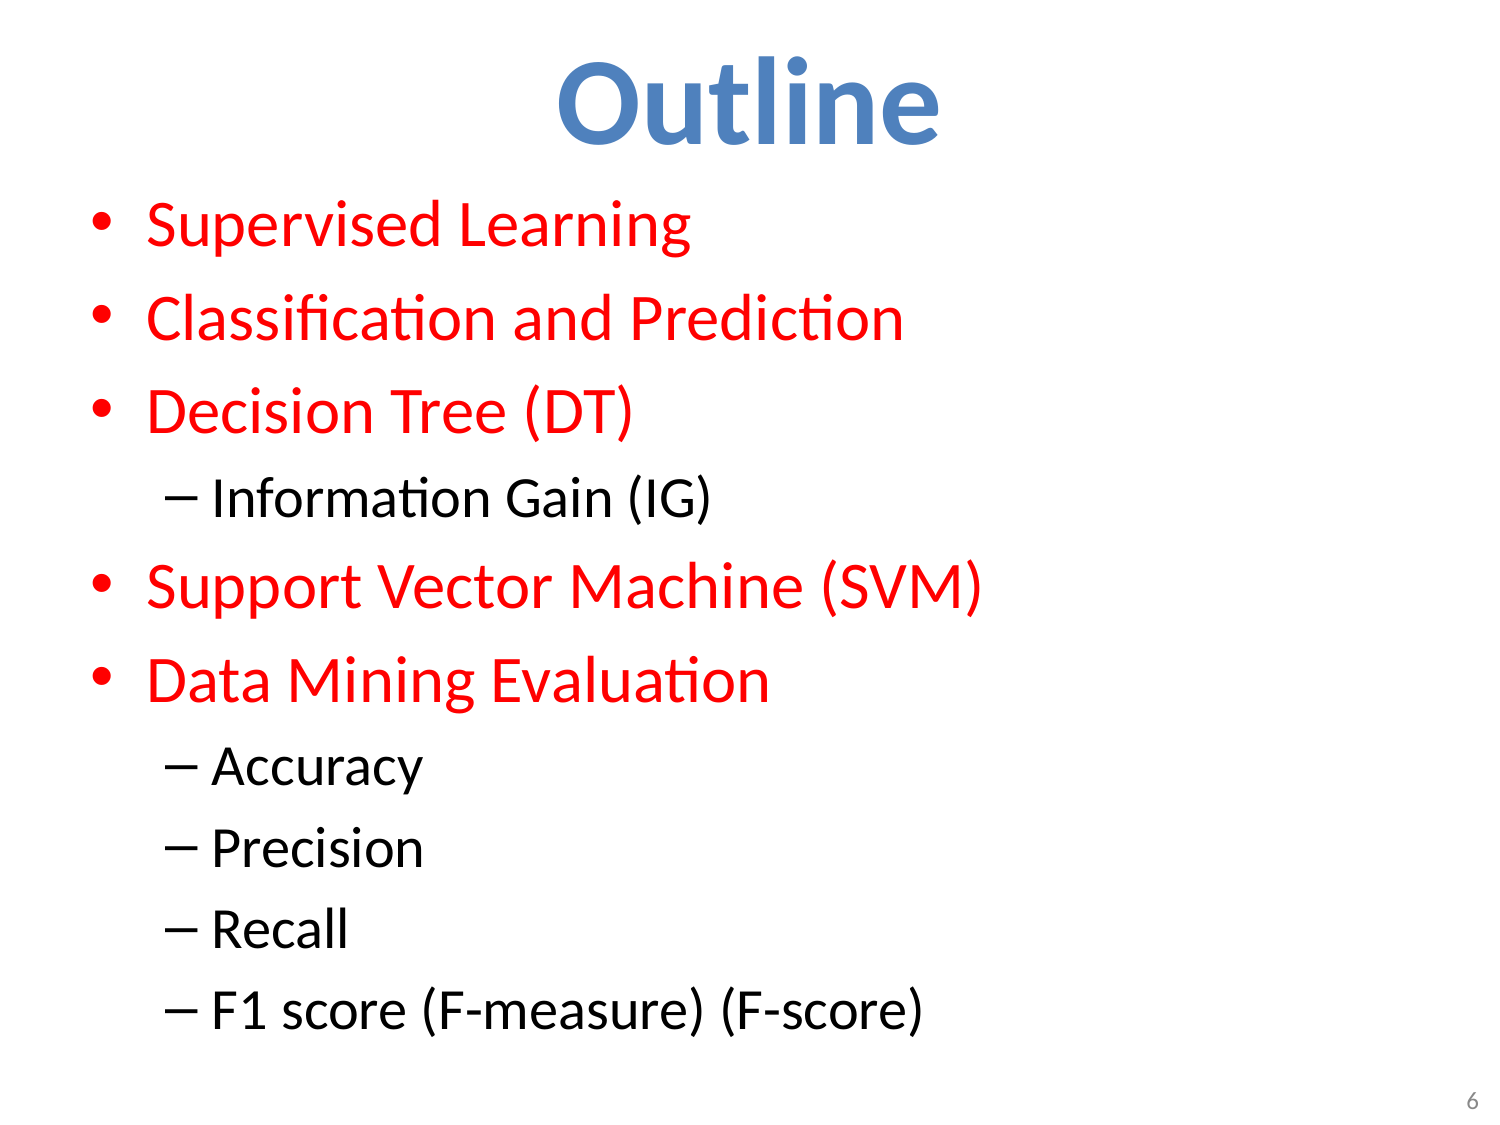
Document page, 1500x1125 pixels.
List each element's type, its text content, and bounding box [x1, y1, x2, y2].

list Supervised Learning Classification and Prediction Decision Tree (DT) Information Gain (IG) Support Vector Machine (SVM) Data Mining Evaluation Accuracy Precision Recall F1 score (F-measure) (F-score) [75, 172, 1425, 1083]
slide_number 6 [1144, 1069, 1495, 1125]
title Outline [75, 19, 1425, 171]
